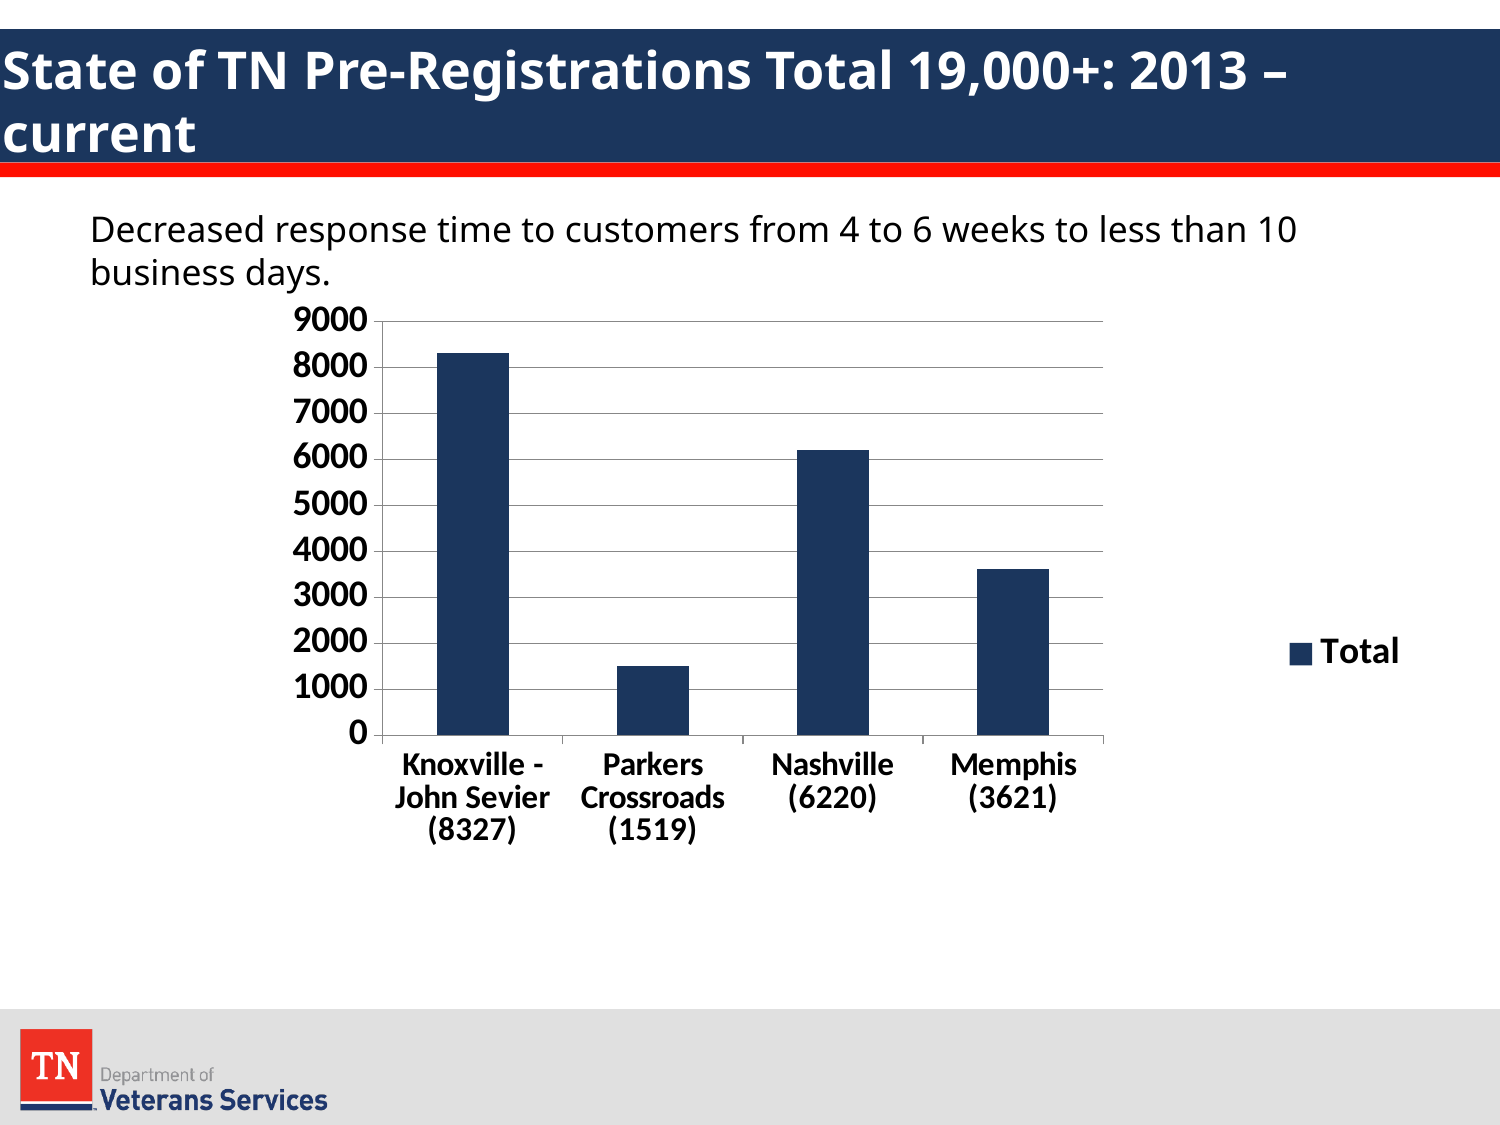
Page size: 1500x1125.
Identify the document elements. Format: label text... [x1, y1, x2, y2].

chart [199, 283, 1426, 1026]
text_box Decreased response time to customers from 4 to 6 weeks to less than 10 business days. [75, 199, 1450, 300]
title State of TN Pre-Registrations Total 19,000+: 2013 – current [0, 32, 1500, 168]
picture [12, 1009, 342, 1125]
